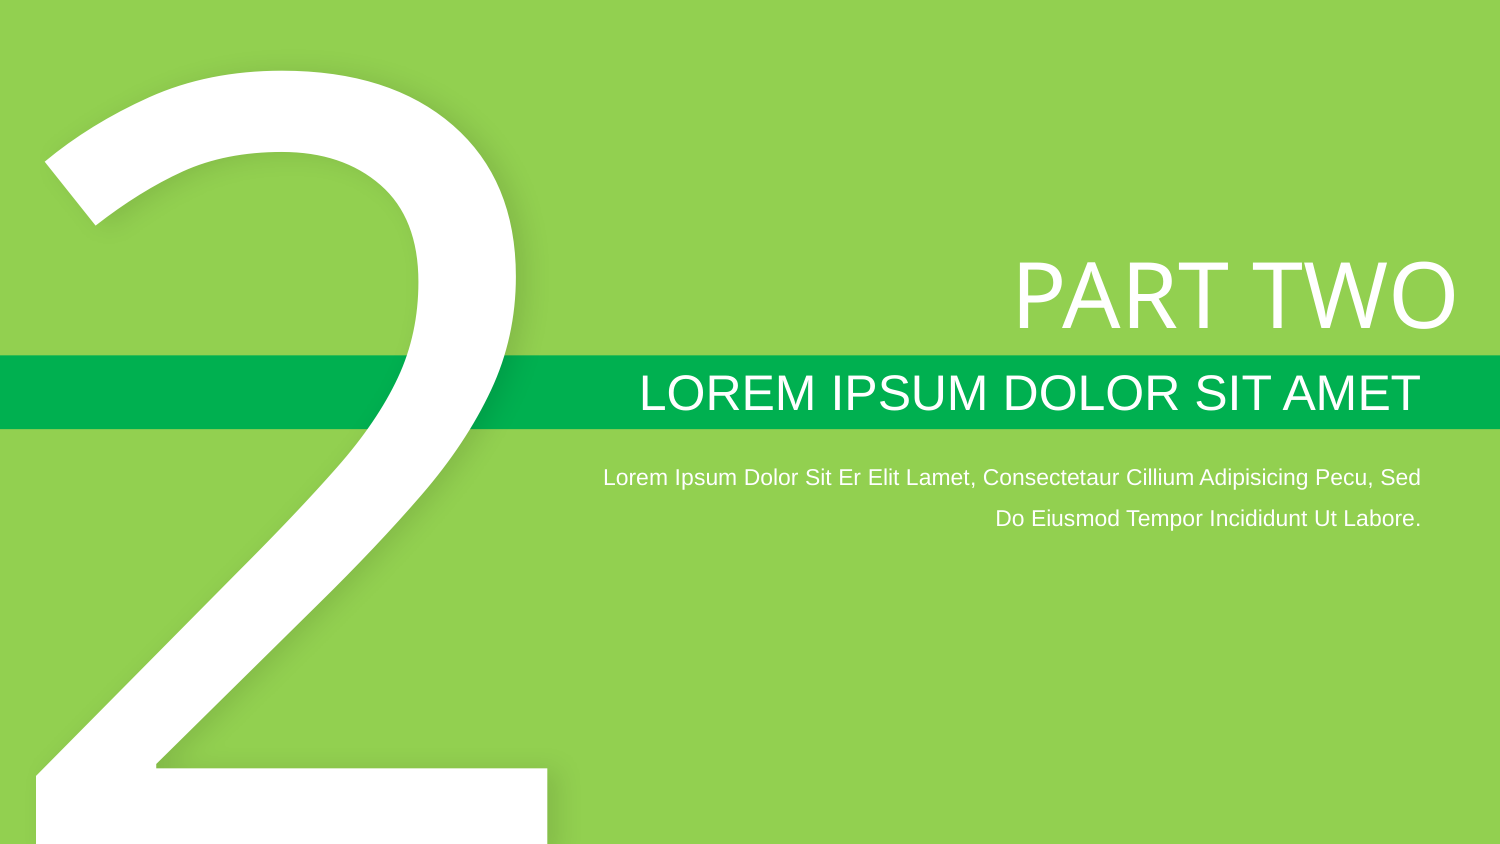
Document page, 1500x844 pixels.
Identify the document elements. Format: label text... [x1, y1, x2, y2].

text_box [639, 353, 1500, 431]
text_box PART TWO [996, 229, 1476, 354]
text_box LOREM IPSUM DOLOR SIT AMET [587, 353, 1437, 429]
text_box Lorem Ipsum Dolor Sit Er Elit Lamet, Consectetaur Cillium Adipisicing Pecu, Sed Do Eiusmod Tempor Incididunt Ut Labore. [580, 441, 1437, 539]
text_box 2 [0, 0, 619, 844]
